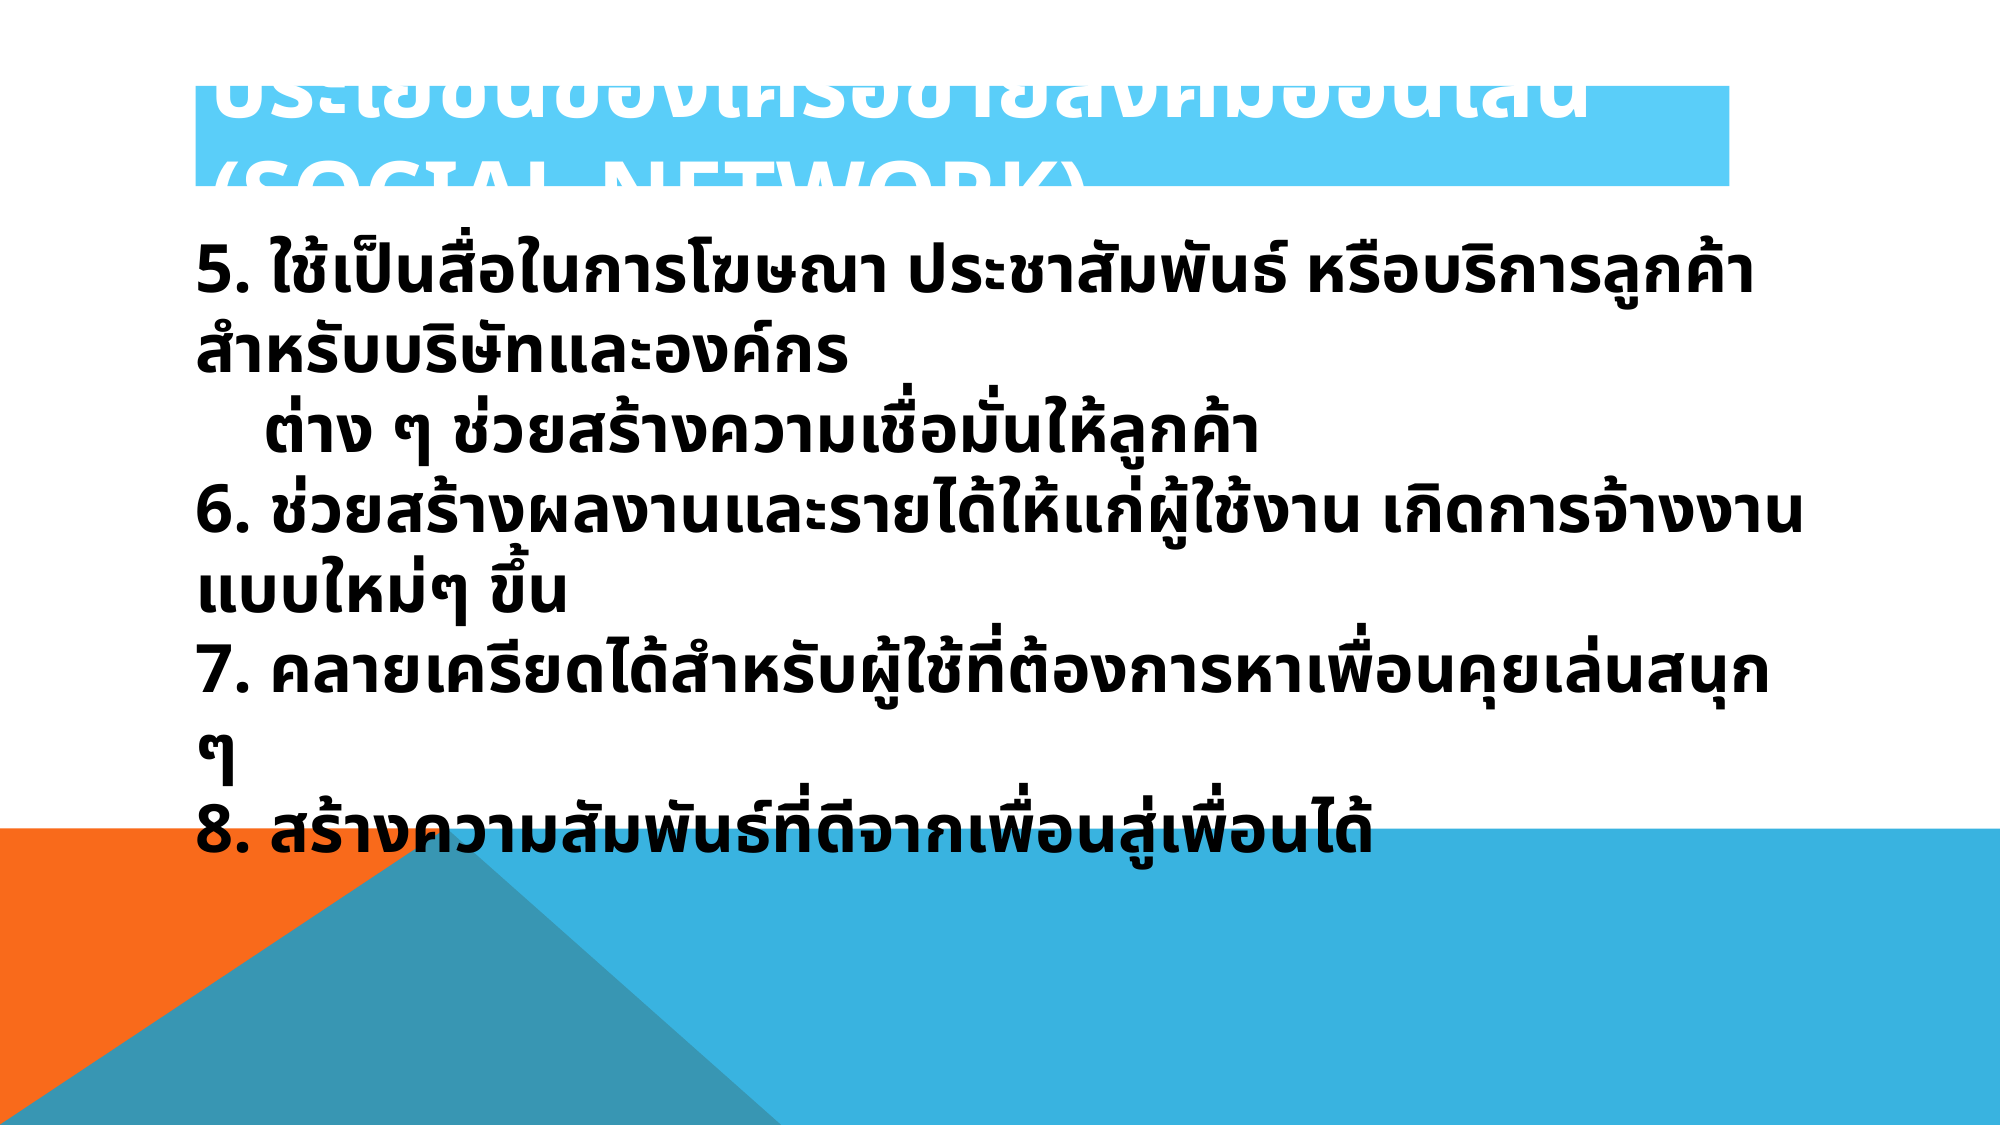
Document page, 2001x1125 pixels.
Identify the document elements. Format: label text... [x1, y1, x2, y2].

title ประโยชน์ของเครือข่ายสังคมออนไลน์ (Social Network) [195, 85, 1730, 187]
list 5. ใช้เป็นสื่อในการโฆษณา ประชาสัมพันธ์ หรือบริการลูกค้าสำหรับบริษัทและองค์กร ต่าง ๆ ช่วยสร้างความเชื่อมั่นให้ลูกค้า 6. ช่วยสร้างผลงานและรายได้ให้แก่ผู้ใช้งาน เกิดการจ้างงานแบบใหม่ๆ ขึ้น 7. คลายเครียดได้สำหรับผู้ใช้ที่ต้องการหาเพื่อนคุยเล่นสนุก ๆ 8. สร้างความสัมพันธ์ที่ดีจากเพื่อนสู่เพื่อนได้ [180, 218, 1825, 806]
